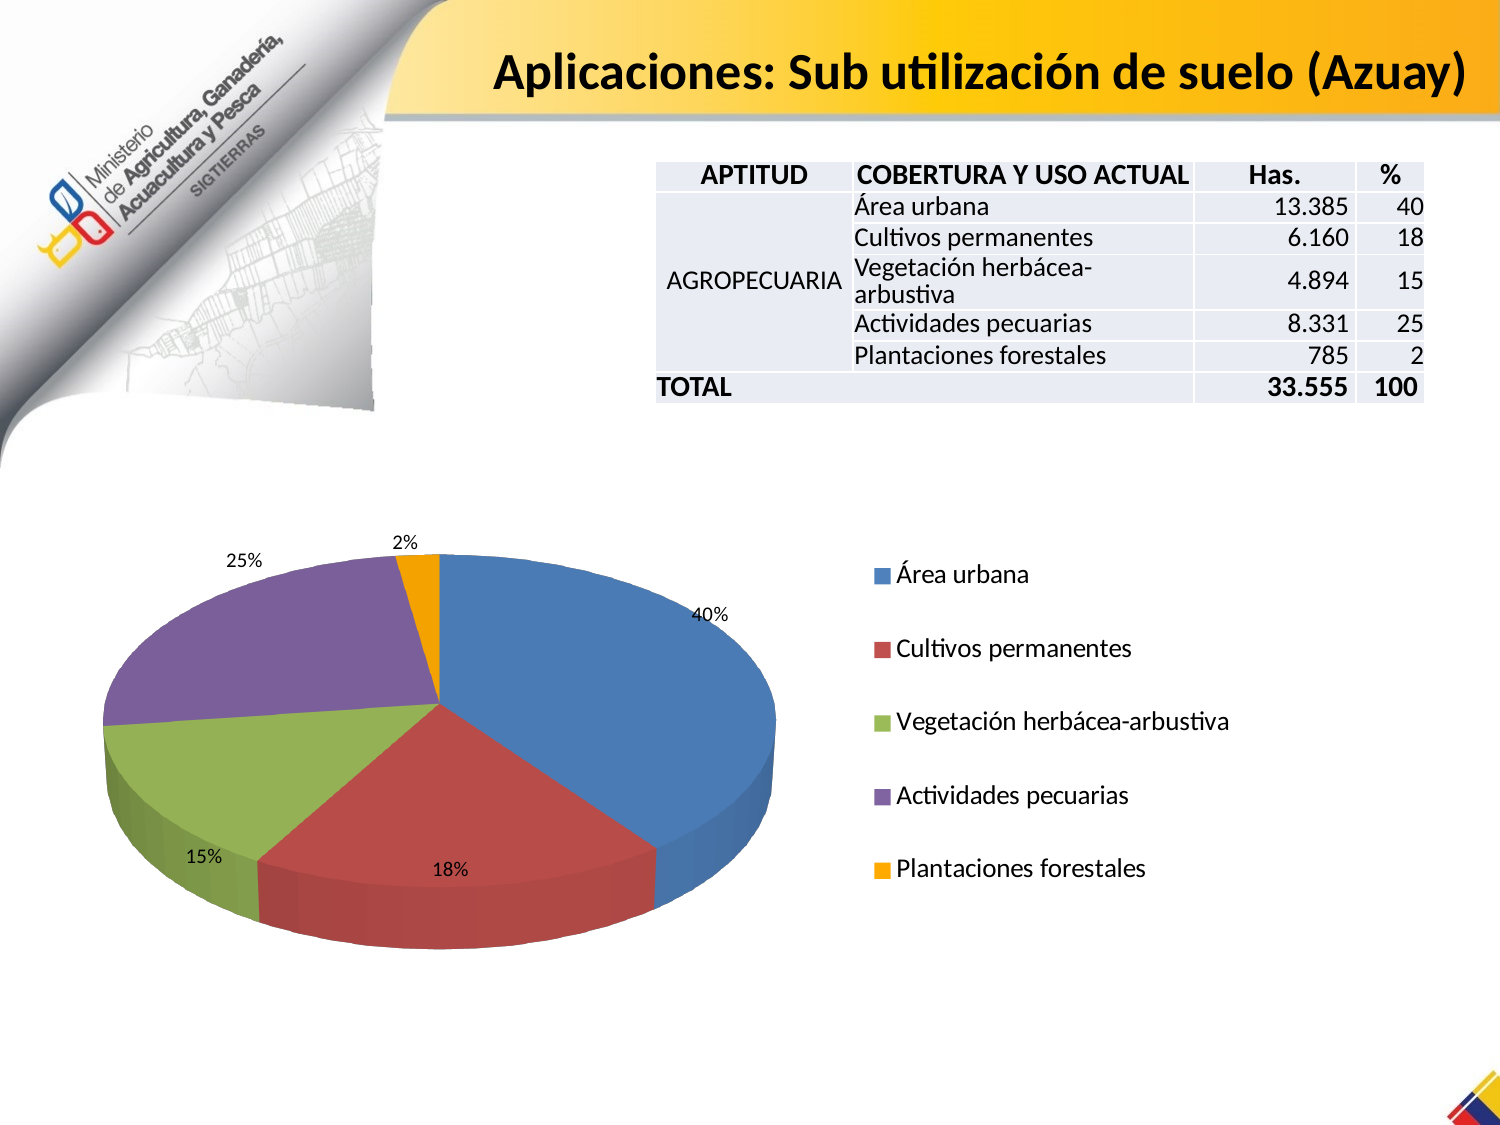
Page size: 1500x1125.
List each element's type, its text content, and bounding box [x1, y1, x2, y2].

table_header % [1357, 162, 1424, 191]
table_cell Actividades pecuarias [854, 311, 1193, 340]
table_cell Plantaciones forestales [854, 342, 1193, 371]
table_cell Área urbana [854, 193, 1193, 222]
table_cell 13.385 [1195, 193, 1355, 222]
table_cell TOTAL [656, 373, 1193, 383]
table_cell AGROPECUARIA [656, 193, 852, 371]
table_cell 4.894 [1195, 255, 1355, 309]
table_cell 15 [1357, 255, 1424, 309]
table_header COBERTURA Y USO ACTUAL [854, 162, 1193, 191]
table_cell Vegetación herbácea-arbustiva [854, 255, 1193, 309]
table_cell 40 [1357, 193, 1424, 222]
table_cell 100 [1357, 373, 1424, 403]
table_cell 8.331 [1195, 311, 1355, 340]
table_header Has. [1195, 162, 1355, 191]
table_cell 6.160 [1195, 224, 1355, 254]
table_cell 33.555 [1195, 373, 1355, 403]
table_cell 2 [1357, 342, 1424, 371]
table_cell 25 [1357, 311, 1424, 340]
table_cell 785 [1195, 342, 1355, 371]
table_header APTITUD [656, 162, 852, 191]
chart [64, 385, 1341, 1036]
table_cell Cultivos permanentes [854, 224, 1193, 254]
table_cell 18 [1357, 224, 1424, 254]
picture [0, 0, 1500, 1125]
text_box Aplicaciones: Sub utilización de suelo (Azuay) [478, 0, 1492, 108]
